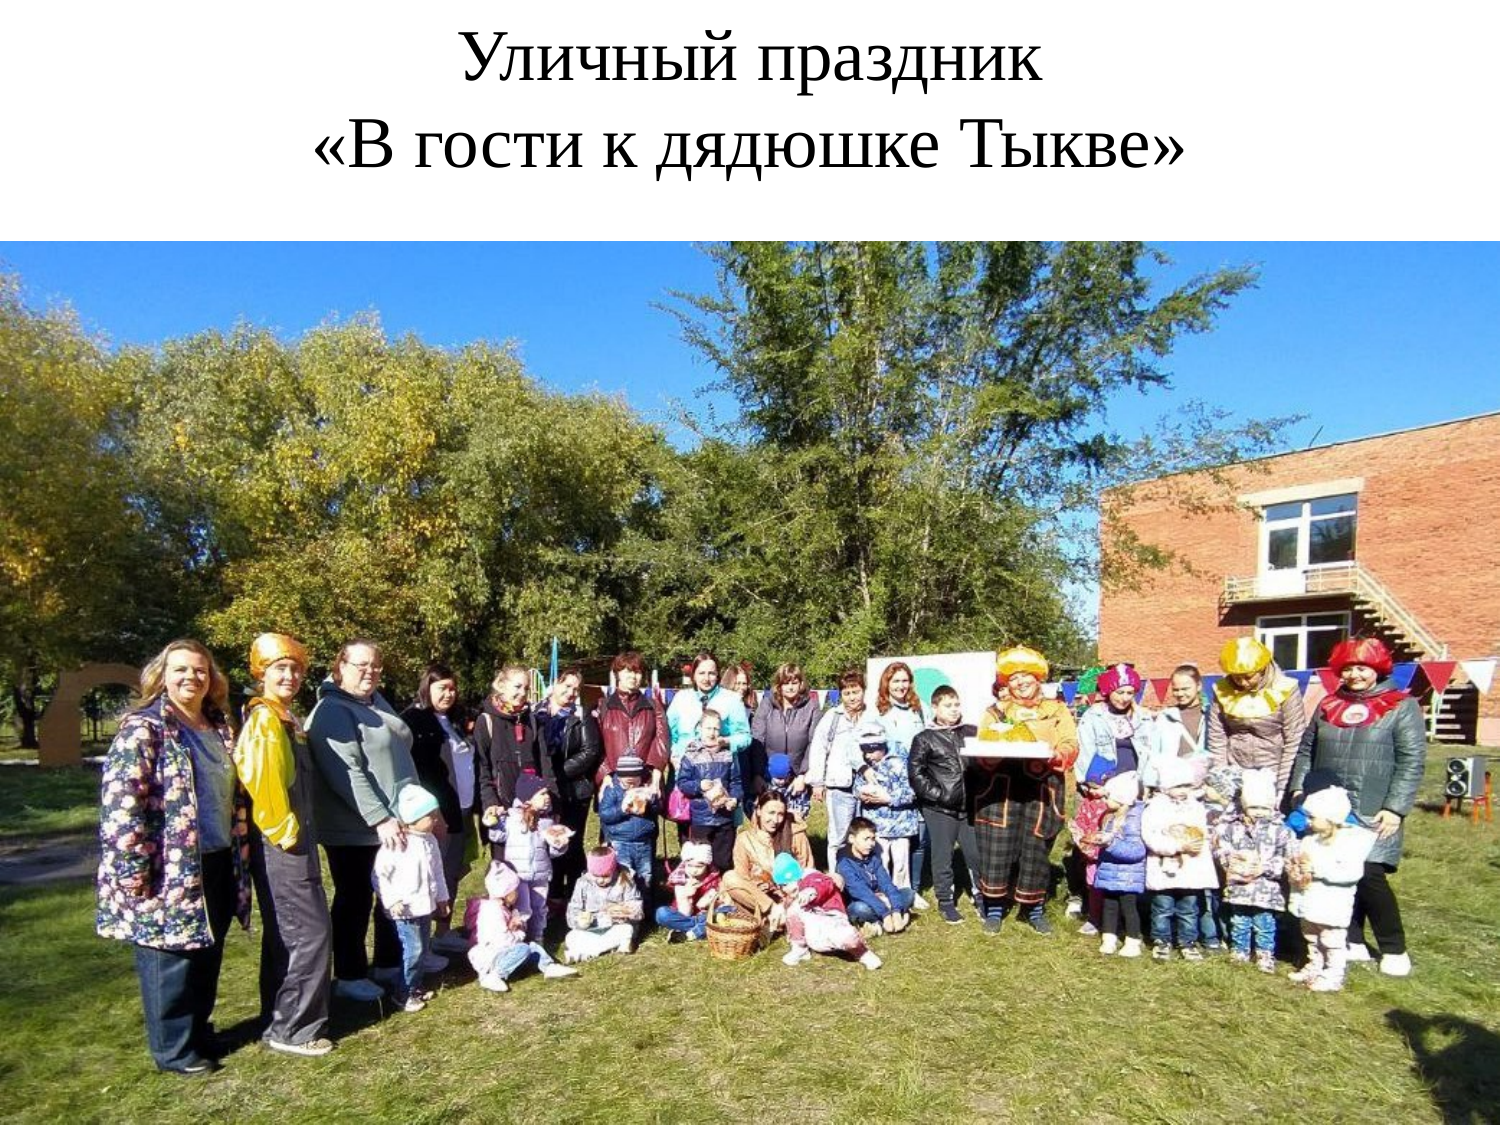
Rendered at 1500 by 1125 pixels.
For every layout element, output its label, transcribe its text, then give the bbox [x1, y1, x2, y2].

picture [0, 240, 1500, 1125]
title Уличный праздник «В гости к дядюшке Тыкве» [75, 45, 1425, 233]
